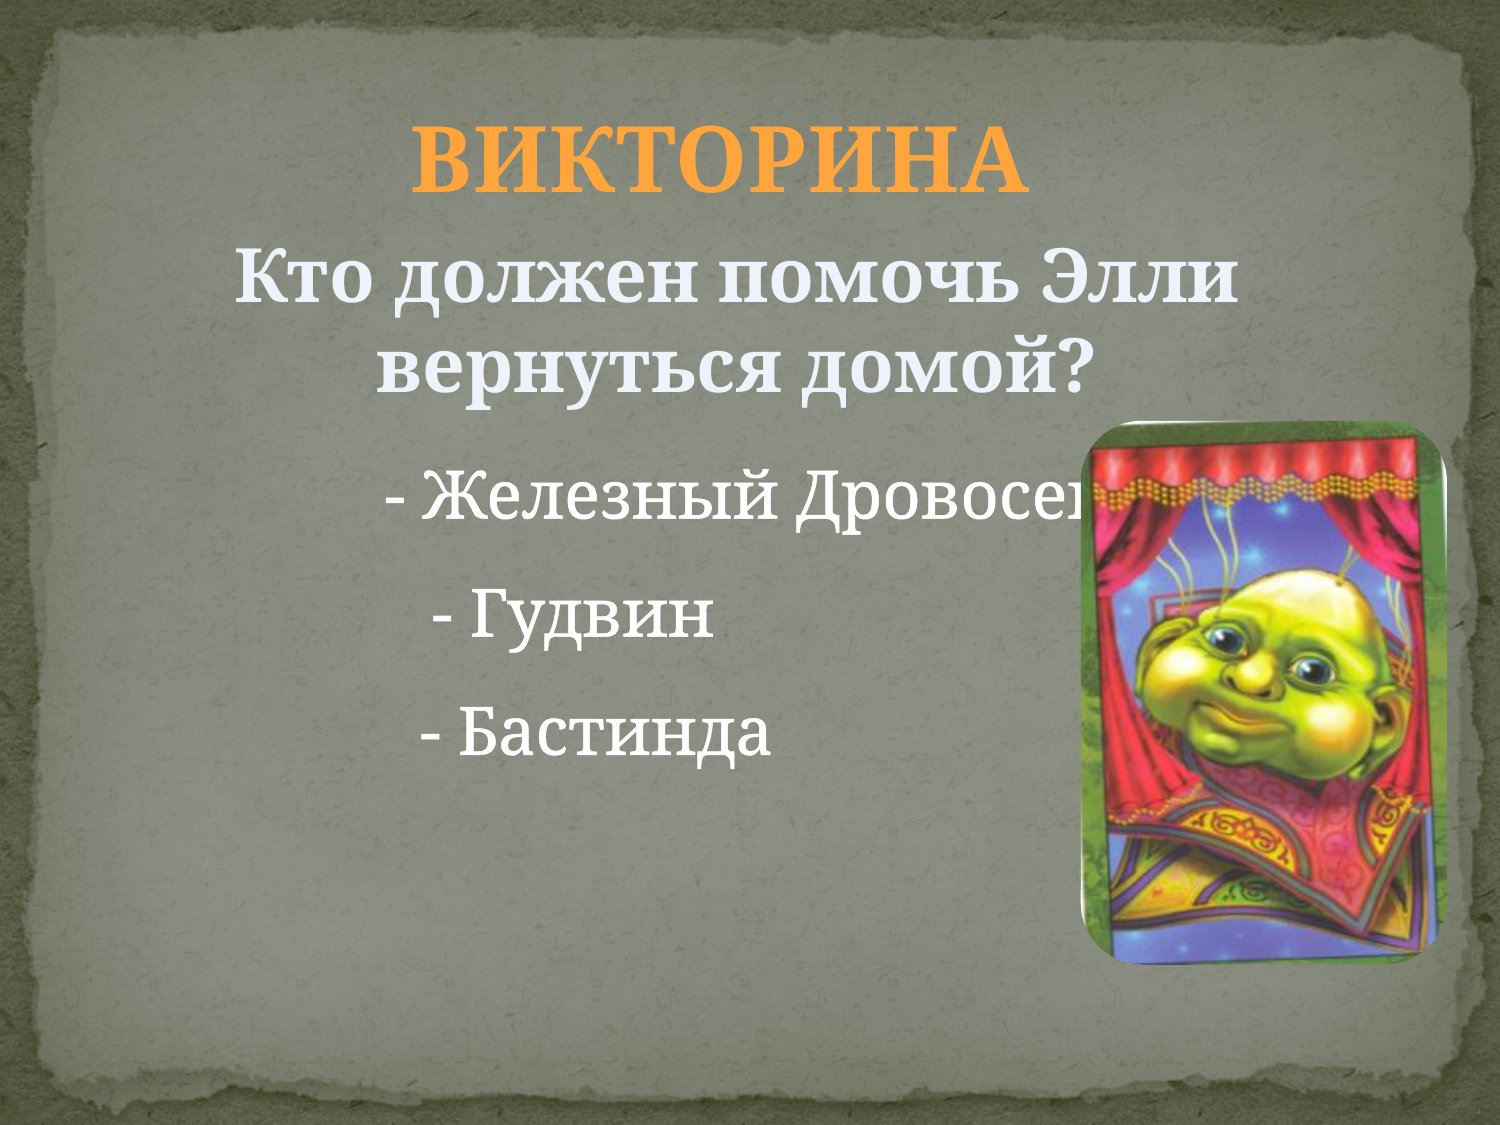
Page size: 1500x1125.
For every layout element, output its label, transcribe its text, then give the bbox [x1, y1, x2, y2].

text_box ВИКТОРИНА [316, 93, 1125, 219]
text_box - Гудвин [416, 562, 730, 658]
picture [1080, 420, 1447, 965]
text_box Кто должен помочь Элли вернуться домой? [200, 219, 1255, 415]
text_box - Бастинда [405, 680, 789, 776]
text_box - Железный Дровосек [369, 444, 1070, 540]
